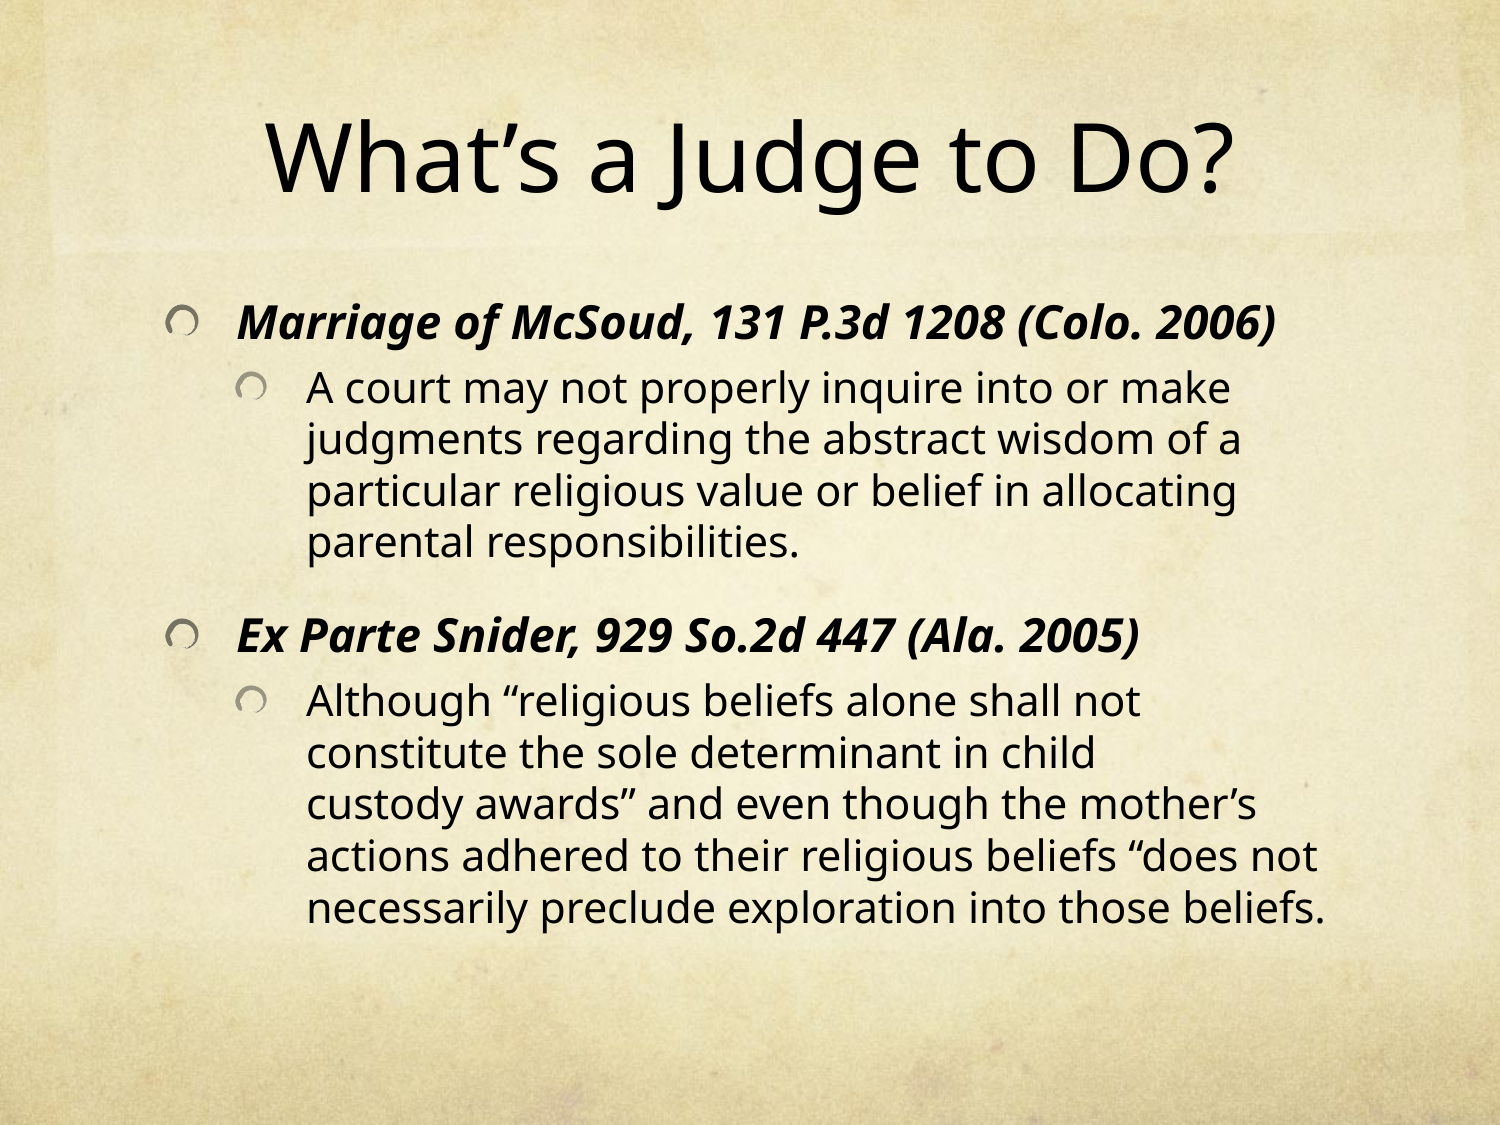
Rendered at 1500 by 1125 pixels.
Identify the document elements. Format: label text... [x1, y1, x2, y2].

list Marriage of McSoud, 131 P.3d 1208 (Colo. 2006) A court may not properly inquire into or make judgments regarding the abstract wisdom of a particular religious value or belief in allocating parental responsibilities. Ex Parte Snider, 929 So.2d 447 (Ala. 2005) Although “religious beliefs alone shall not constitute the sole determinant in child custody awards” and even though the mother’s actions adhered to their religious beliefs “does not necessarily preclude exploration into those beliefs. [150, 284, 1350, 950]
picture [0, 0, 1500, 1125]
title What’s a Judge to Do? [150, 82, 1350, 225]
